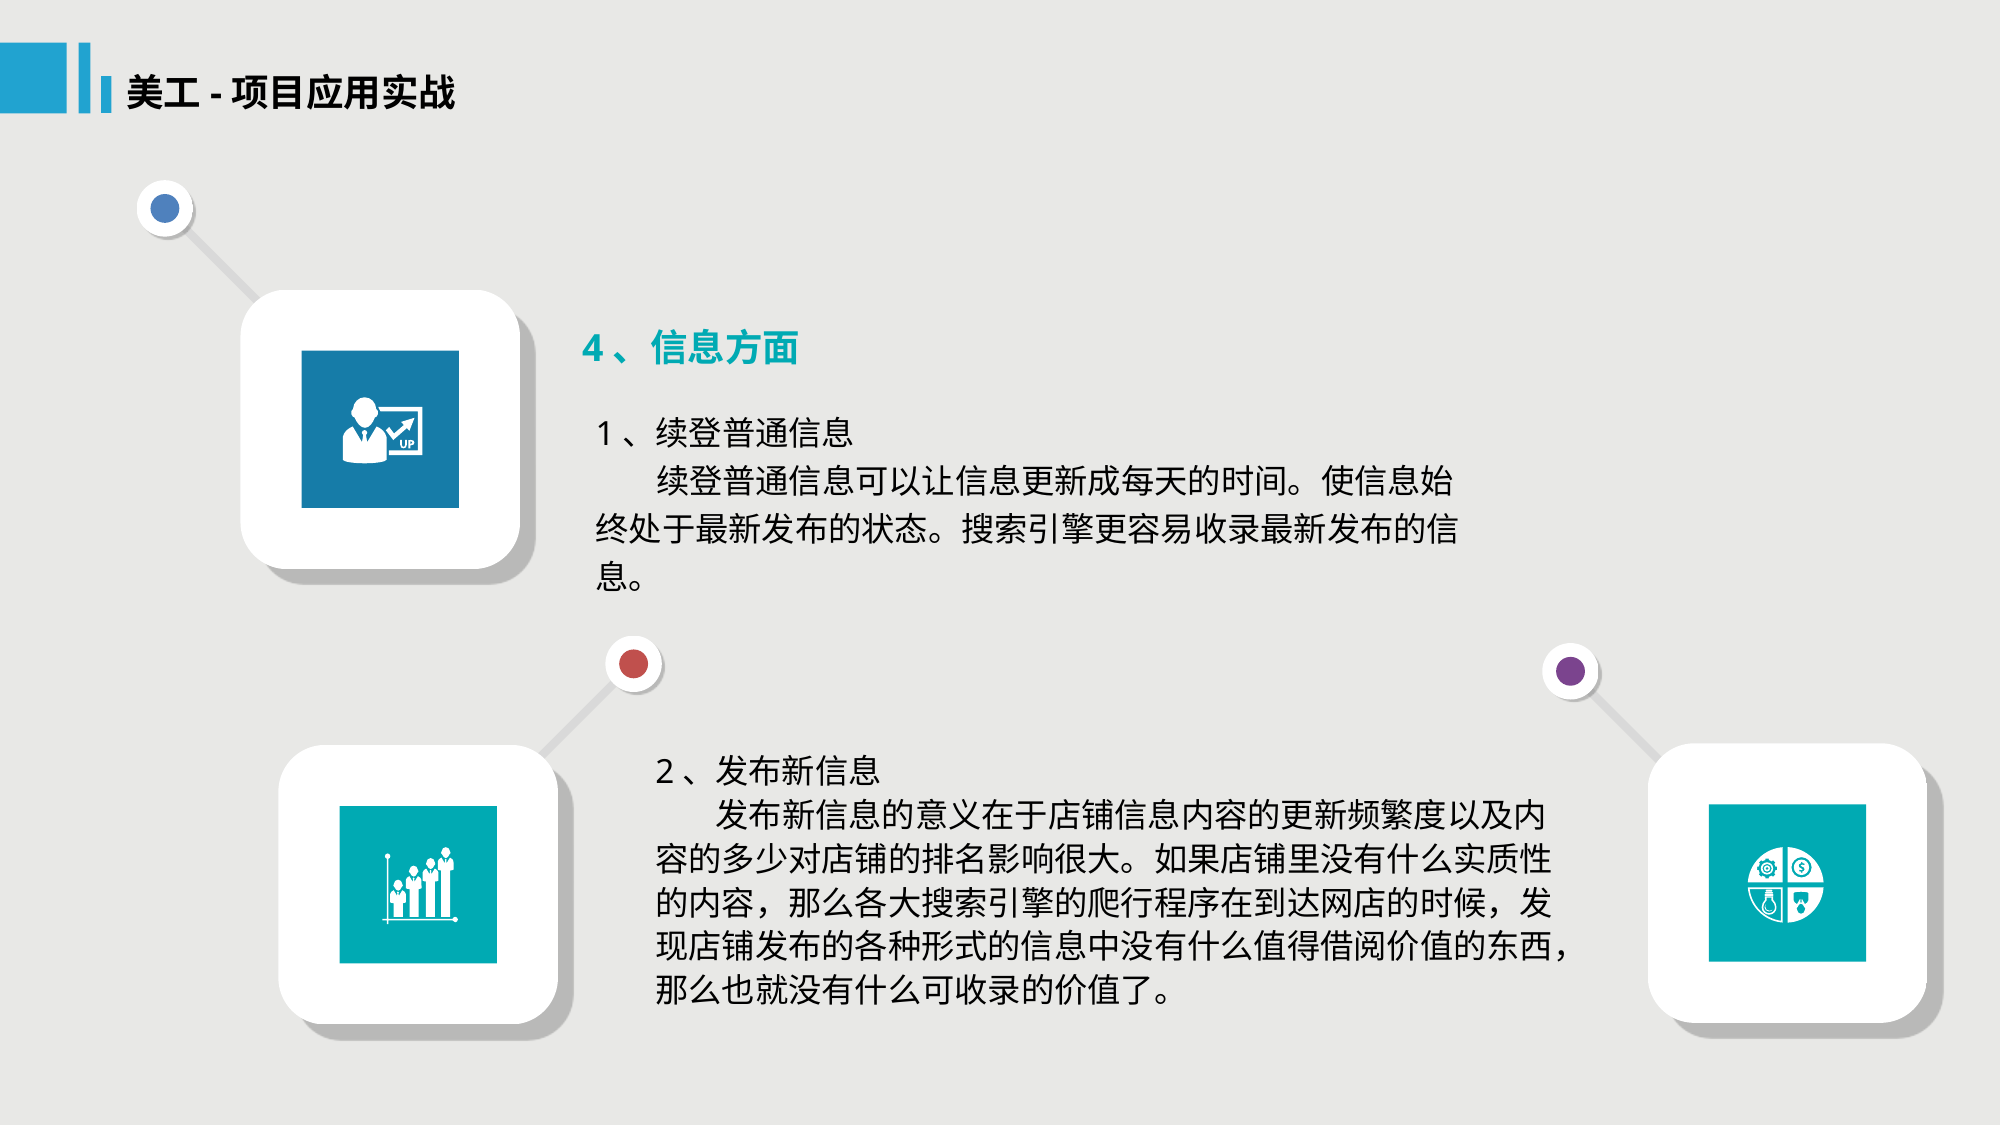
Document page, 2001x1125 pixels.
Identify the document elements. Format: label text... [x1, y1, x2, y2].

text_box 1、续登普通信息 续登普通信息可以让信息更新成每天的时间。使信息始终处于最新发布的状态。搜索引擎更容易收录最新发布的信息。 [580, 397, 1493, 604]
text_box 美工-项目应用实战 [111, 61, 519, 122]
text_box 2、发布新信息 发布新信息的意义在于店铺信息内容的更新频繁度以及内容的多少对店铺的排名影响很大。如果店铺里没有什么实质性的内容，那么各大搜索引擎的爬行程序在到达网店的时候，发现店铺发布的各种形式的信息中没有什么值得借阅价值的东西，那么也就没有什么可收录的价值了。 [668, 738, 1536, 1017]
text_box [278, 635, 663, 1025]
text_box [1542, 642, 1928, 1023]
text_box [0, 42, 112, 114]
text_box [136, 179, 521, 570]
text_box 4、信息方面 [567, 316, 1385, 377]
